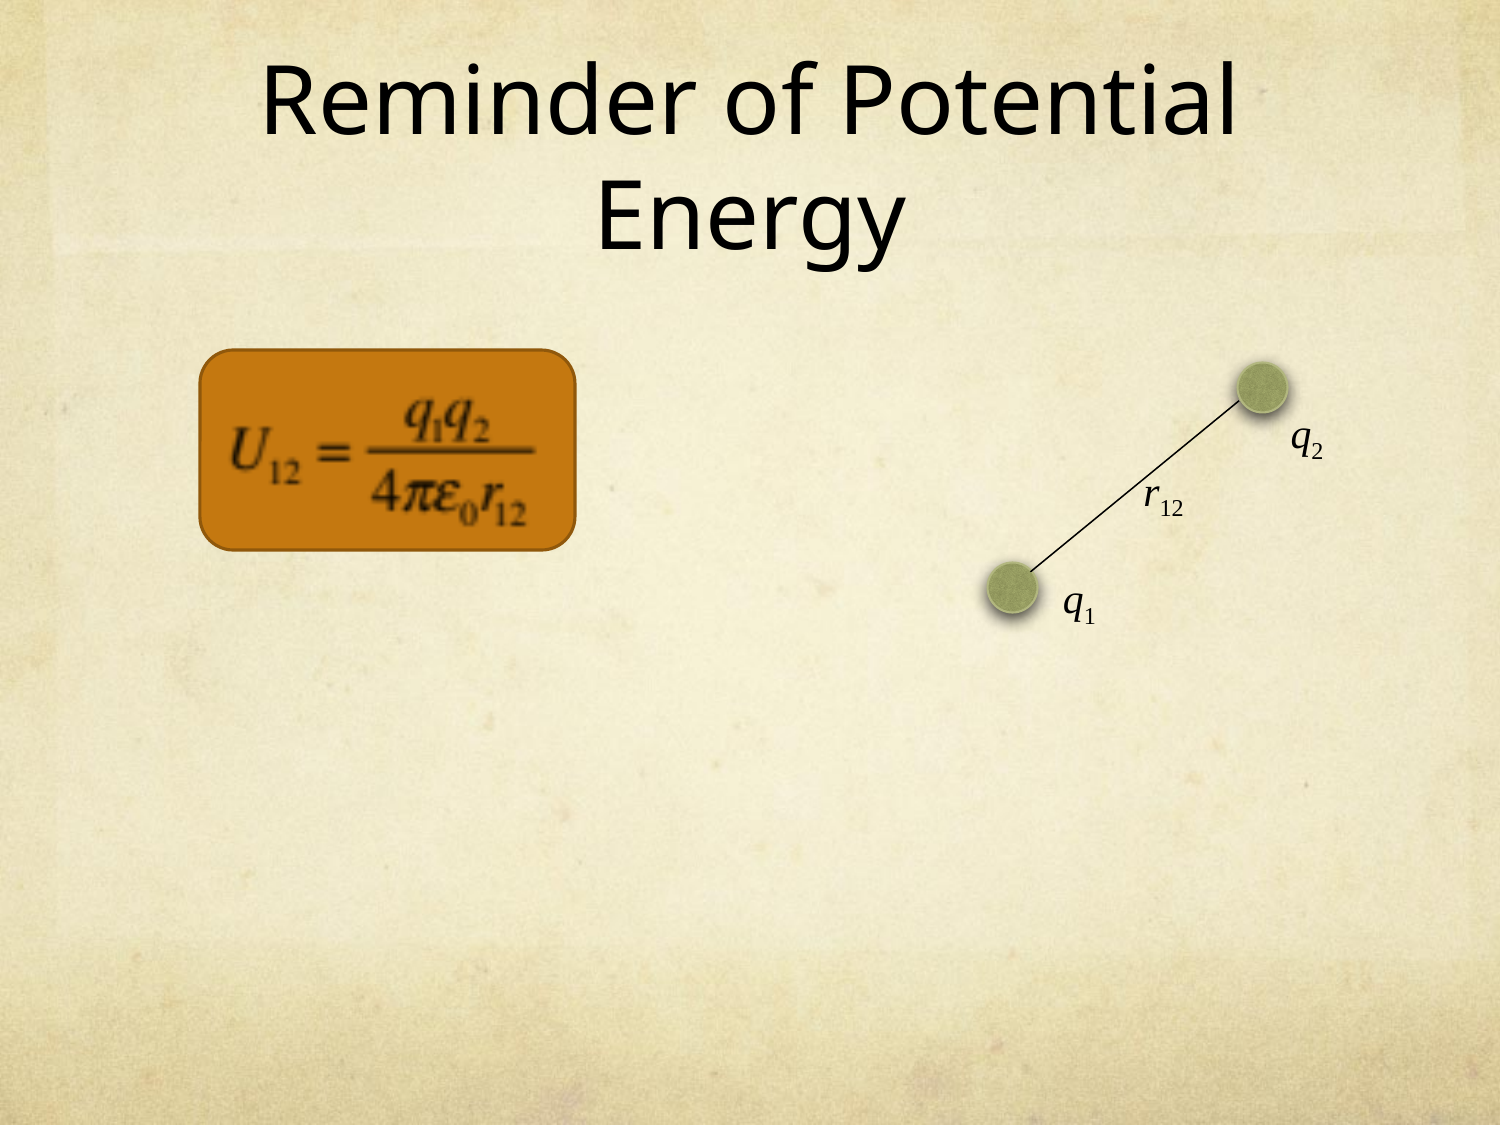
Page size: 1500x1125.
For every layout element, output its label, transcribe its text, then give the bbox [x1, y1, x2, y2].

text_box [986, 361, 1341, 631]
picture [0, 0, 1500, 1125]
title Reminder of Potential Energy [149, 82, 1350, 226]
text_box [199, 349, 576, 551]
